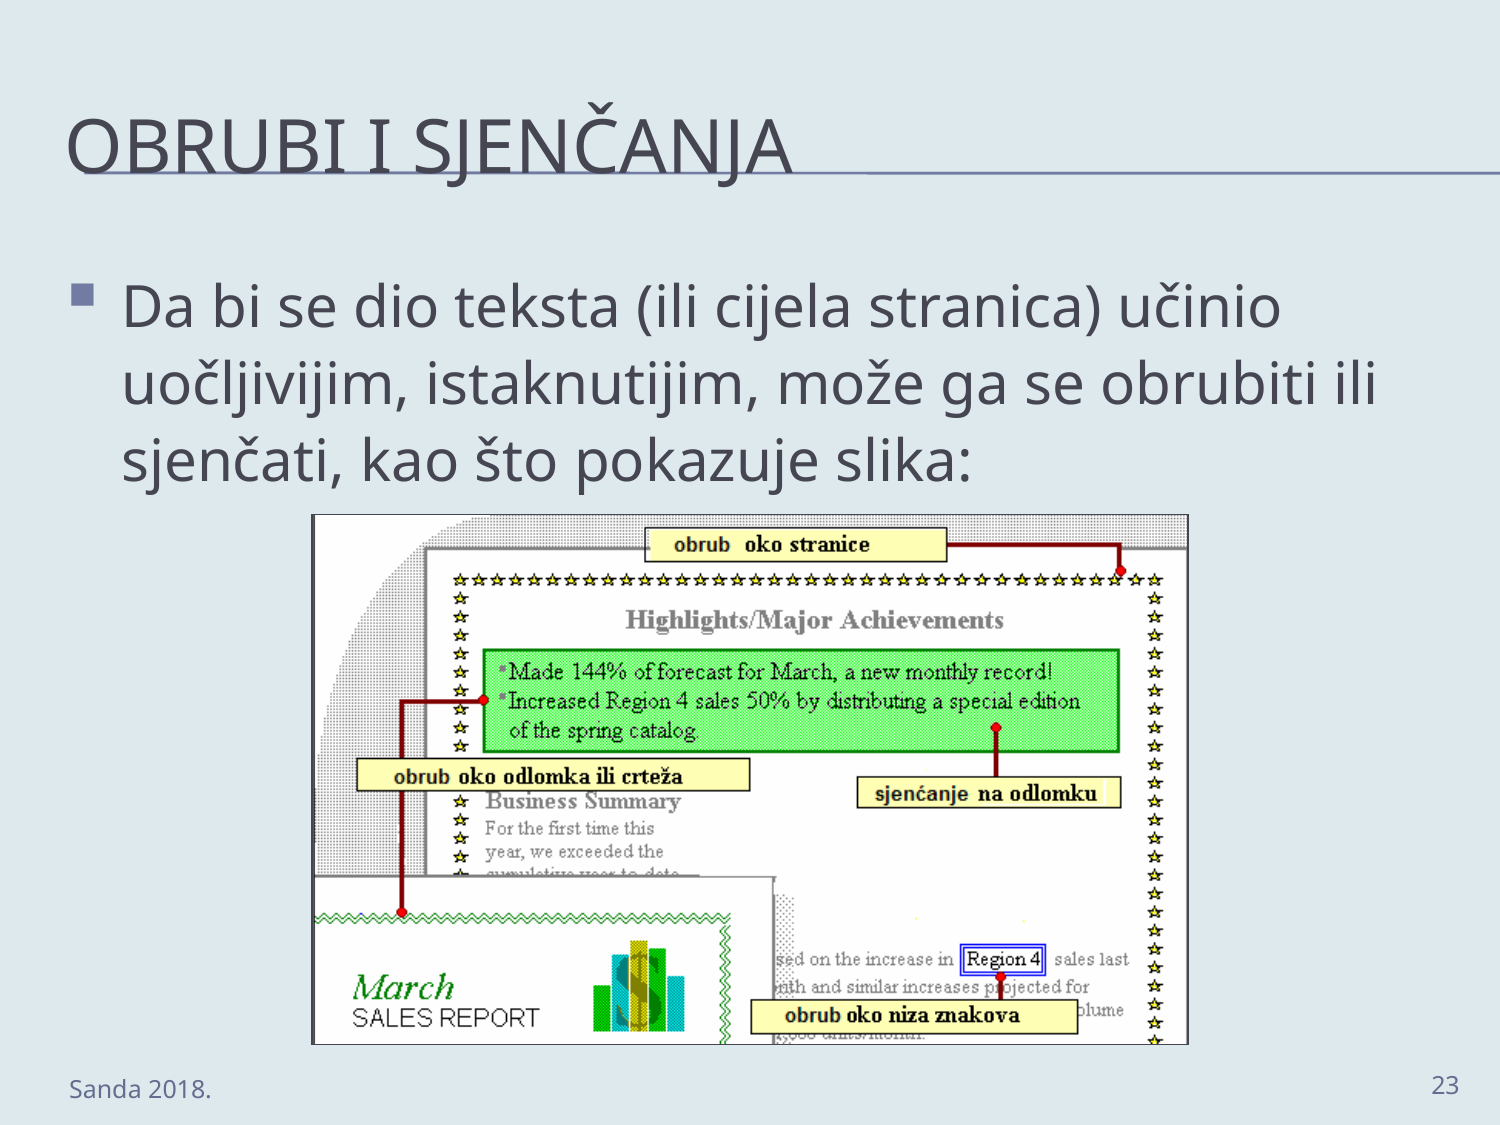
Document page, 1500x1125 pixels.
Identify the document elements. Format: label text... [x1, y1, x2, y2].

picture [312, 514, 1188, 1045]
slide_number 23 [1350, 1061, 1475, 1103]
footer Sanda 2018. [0, 1065, 227, 1125]
title Obrubi i sjenčanja [50, 75, 1475, 213]
list Da bi se dio teksta (ili cijela stranica) učinio uočljivijim, istaknutijim, može ga se obrubiti ili sjenčati, kao što pokazuje slika: [49, 254, 1476, 998]
